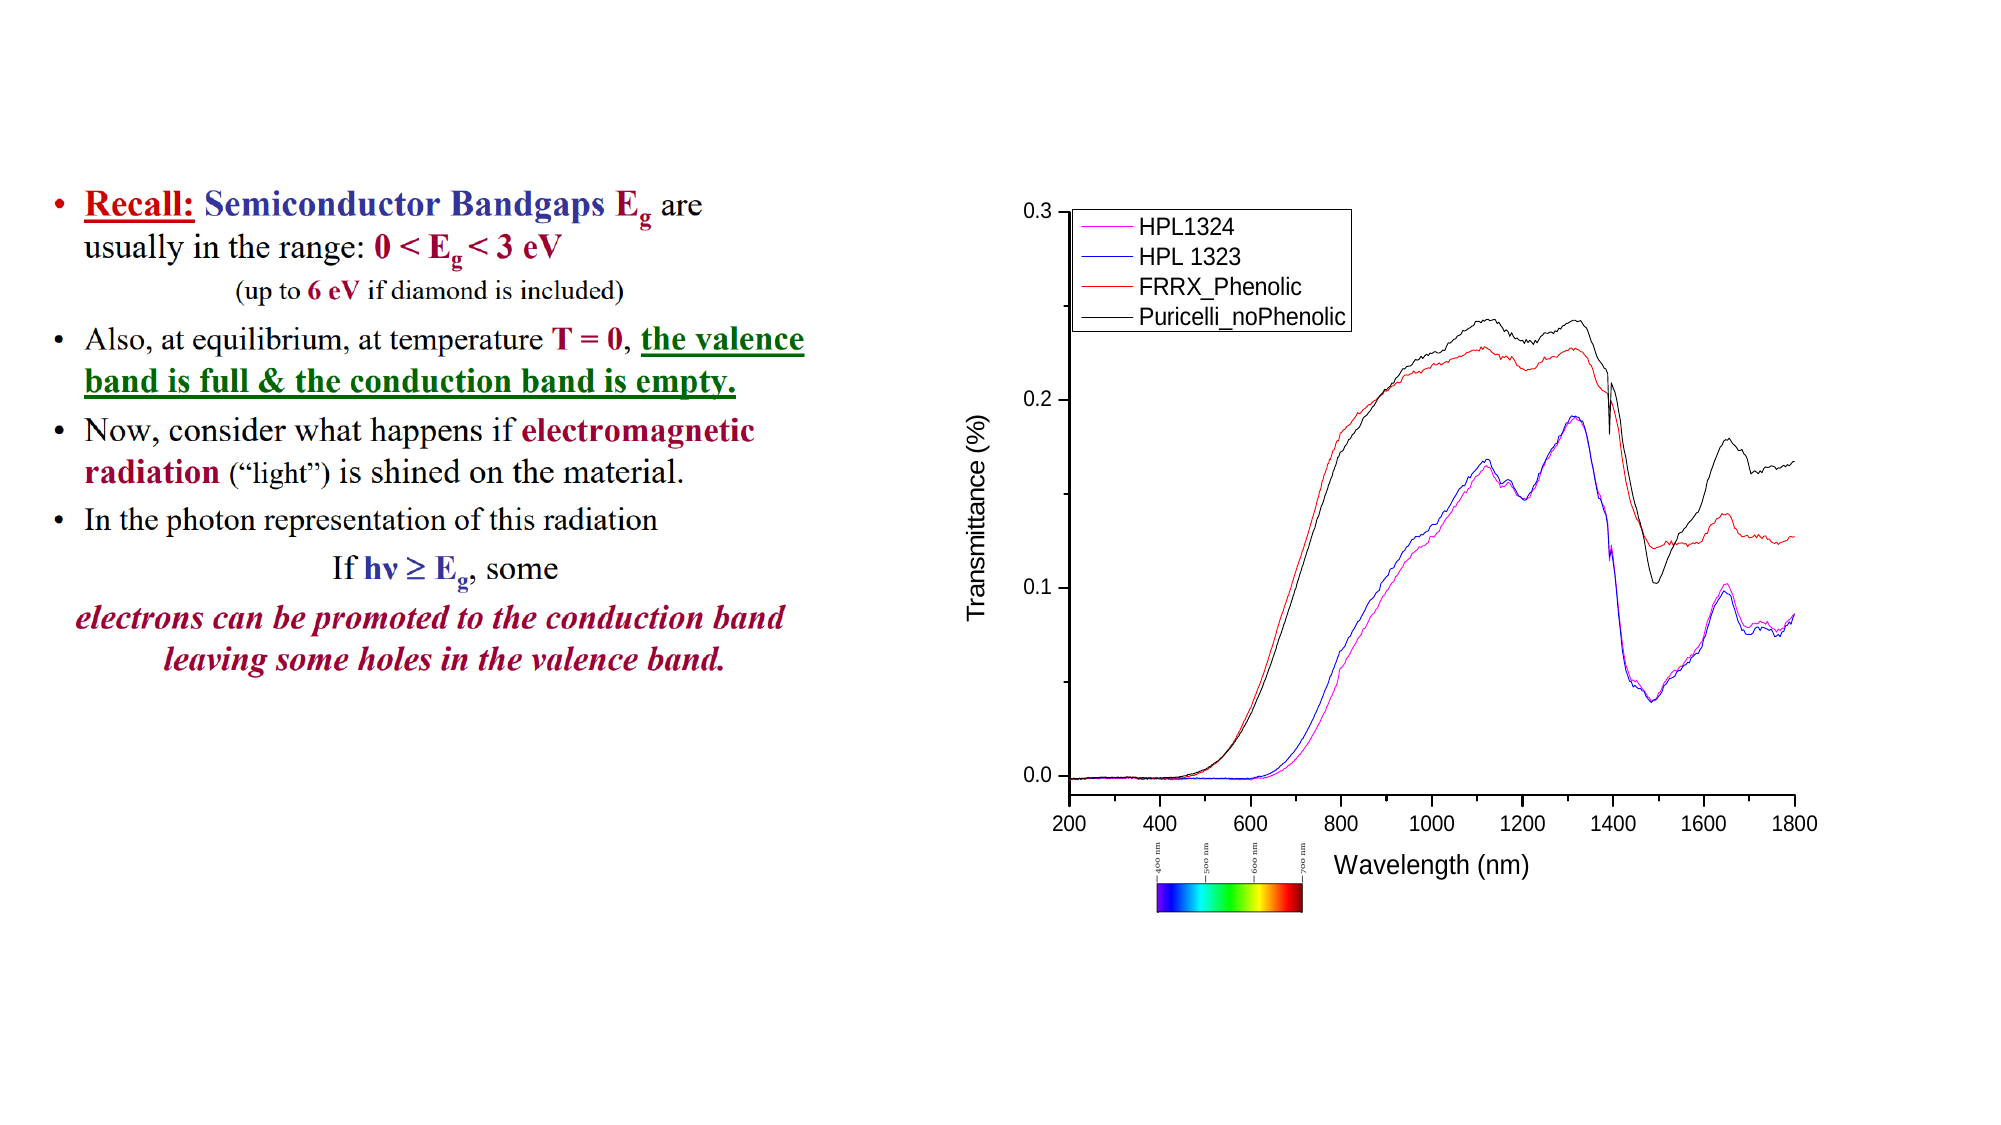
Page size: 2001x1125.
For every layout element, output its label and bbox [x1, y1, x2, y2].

text_box [879, 118, 1943, 930]
picture [34, 140, 824, 707]
